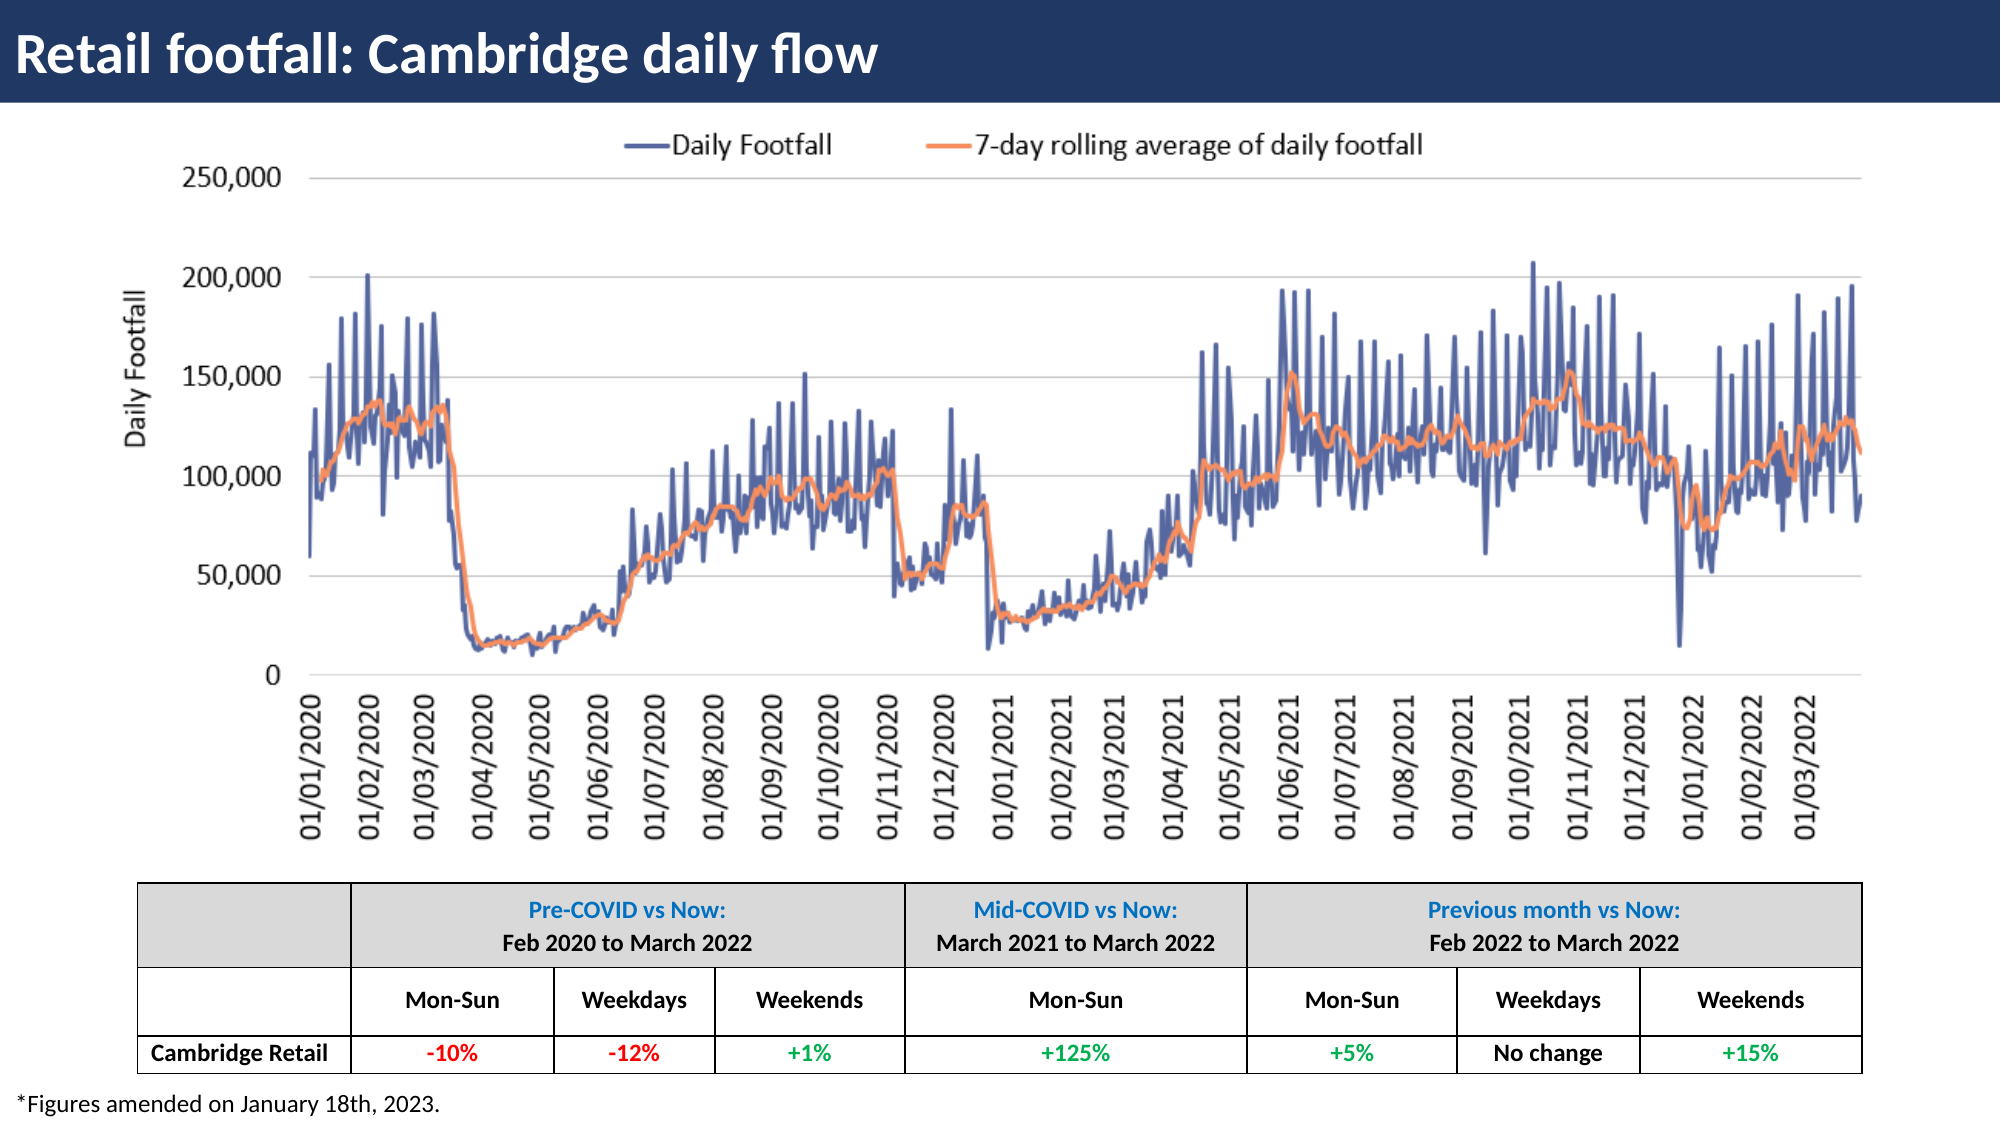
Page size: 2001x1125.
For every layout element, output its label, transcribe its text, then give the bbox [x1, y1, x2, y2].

table_header Previous month vs Now: [1248, 884, 1861, 925]
table_cell Feb 2020 to March 2022 [352, 925, 904, 967]
table_cell No change [1458, 1037, 1639, 1073]
table_header Pre-COVID vs Now: [352, 884, 904, 925]
table_cell +125% [906, 1037, 1246, 1073]
table_cell +1% [716, 1037, 904, 1073]
table_cell Weekends [716, 968, 904, 1035]
picture [110, 107, 1890, 867]
table_cell +5% [1248, 1037, 1456, 1073]
table_cell -10% [352, 1037, 553, 1073]
table_cell Weekdays [1458, 968, 1639, 1035]
table_cell -12% [555, 1037, 714, 1073]
table_cell Weekends [1641, 968, 1861, 1035]
table_cell [138, 968, 350, 1035]
table_cell Mon-Sun [906, 968, 1246, 1035]
text_box *Figures amended on January 18th, 2023. [0, 1079, 813, 1125]
table_cell Mon-Sun [352, 968, 553, 1035]
table_cell Weekdays [555, 968, 714, 1035]
table_cell +15% [1641, 1037, 1861, 1073]
table_cell Cambridge Retail [138, 1037, 350, 1073]
text_box Retail footfall: Cambridge daily flow [0, 0, 2000, 104]
table_header [138, 884, 350, 967]
table_cell Feb 2022 to March 2022 [1248, 925, 1861, 967]
table_cell Mon-Sun [1248, 968, 1456, 1035]
table_cell March 2021 to March 2022 [906, 925, 1246, 967]
table_header Mid-COVID vs Now: [906, 884, 1246, 925]
